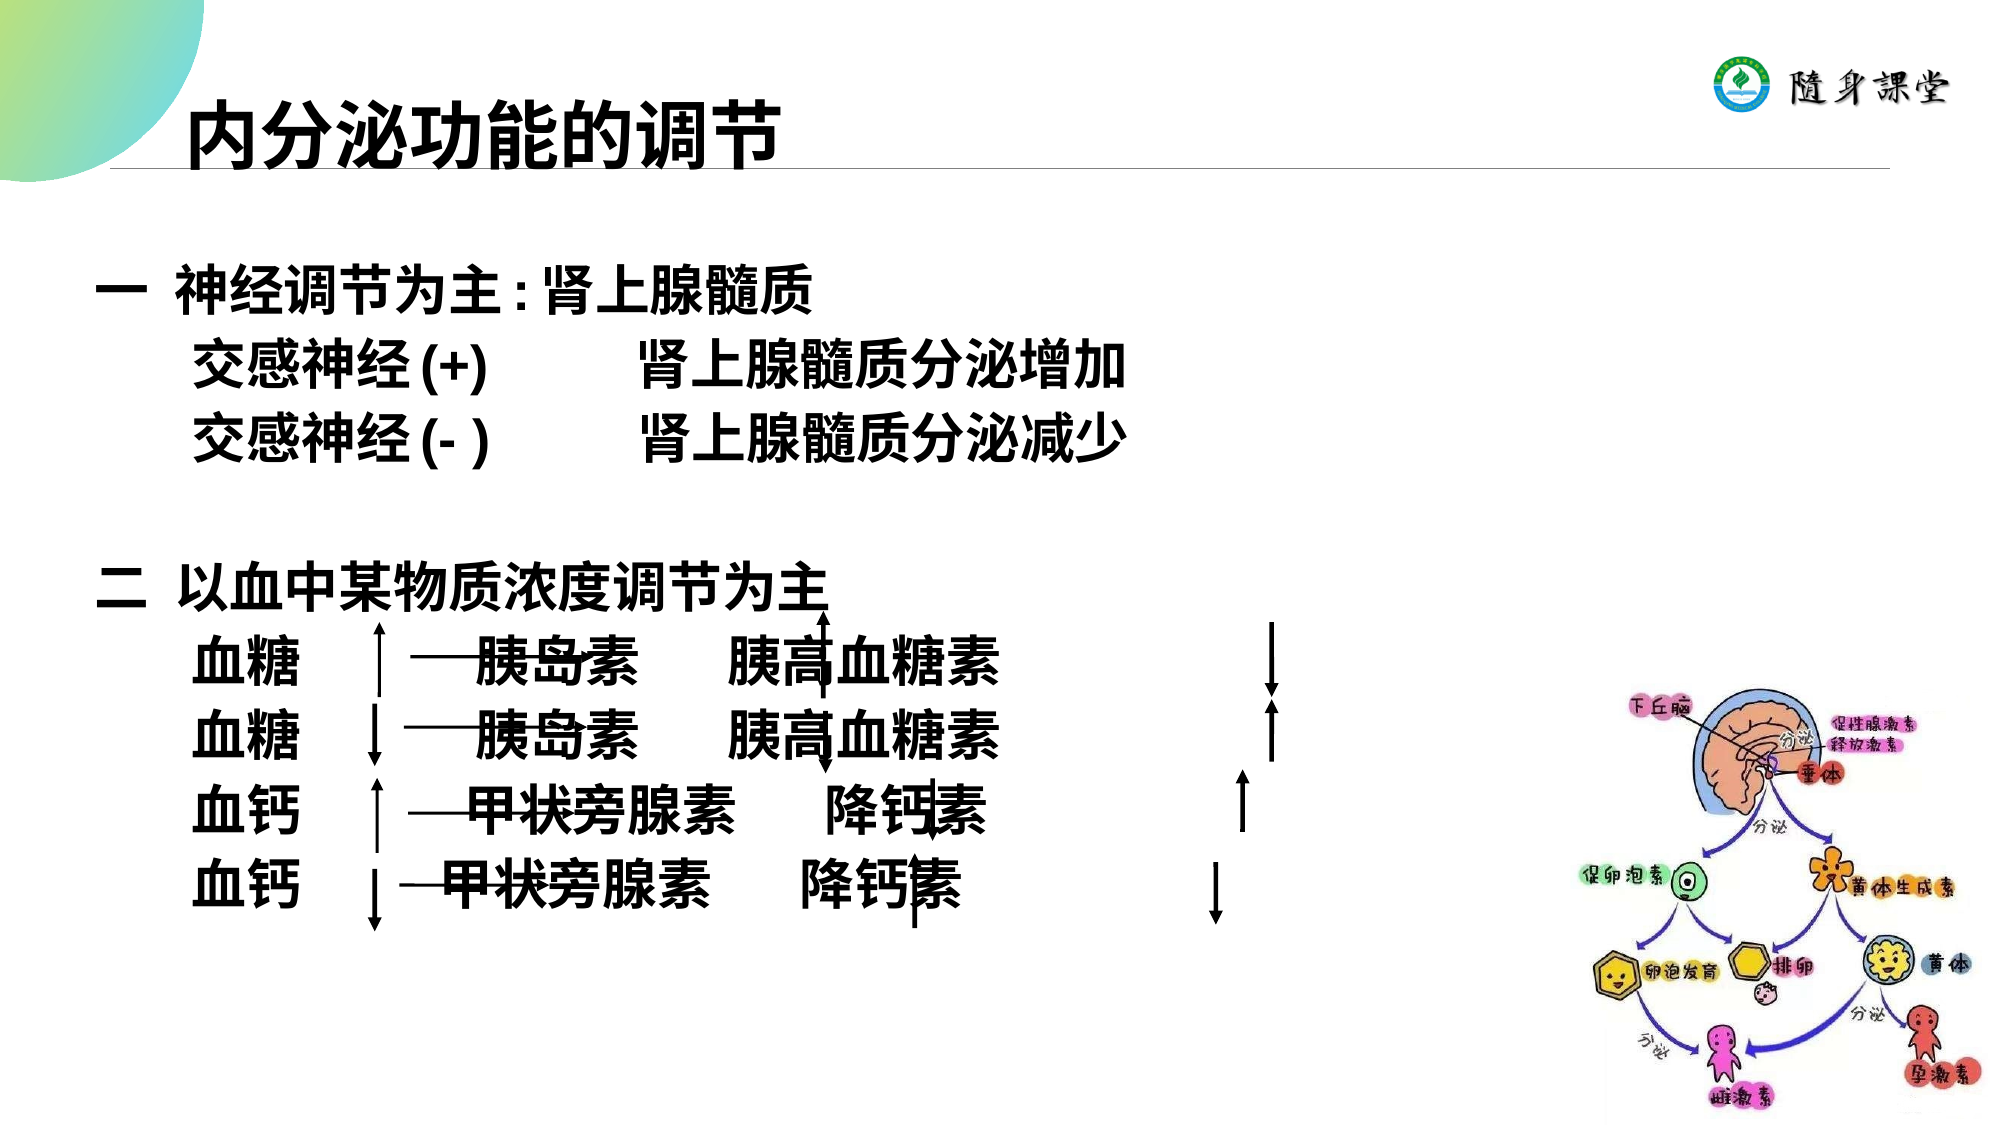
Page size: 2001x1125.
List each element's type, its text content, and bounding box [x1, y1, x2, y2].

text_box [368, 703, 381, 767]
picture [1546, 671, 2000, 1125]
text_box [368, 868, 381, 932]
text_box [399, 878, 550, 892]
text_box [817, 610, 830, 699]
text_box [908, 853, 921, 929]
picture [1870, 45, 1954, 124]
text_box [926, 778, 939, 841]
text_box [1236, 769, 1249, 832]
text_box [1209, 862, 1223, 925]
text_box [1265, 699, 1278, 762]
title 内分泌功能的调节 [169, 0, 1870, 188]
text_box [403, 720, 588, 734]
text_box [373, 622, 386, 698]
list 一 神经调节为主:肾上腺髓质 交感神经(+) 肾上腺髓质分泌增加 交感神经(- ) 肾上腺髓质分泌减少 二 以血中某物质浓度调节为主 血糖 胰岛素 胰高血糖素 血糖 胰岛素 胰高血糖素 血钙 甲状旁腺素 降钙素 血钙 甲状旁腺素 降钙素 [79, 255, 1913, 931]
text_box [819, 710, 832, 774]
text_box [410, 650, 594, 664]
text_box [1265, 622, 1278, 698]
text_box [408, 806, 575, 820]
text_box [370, 777, 384, 853]
